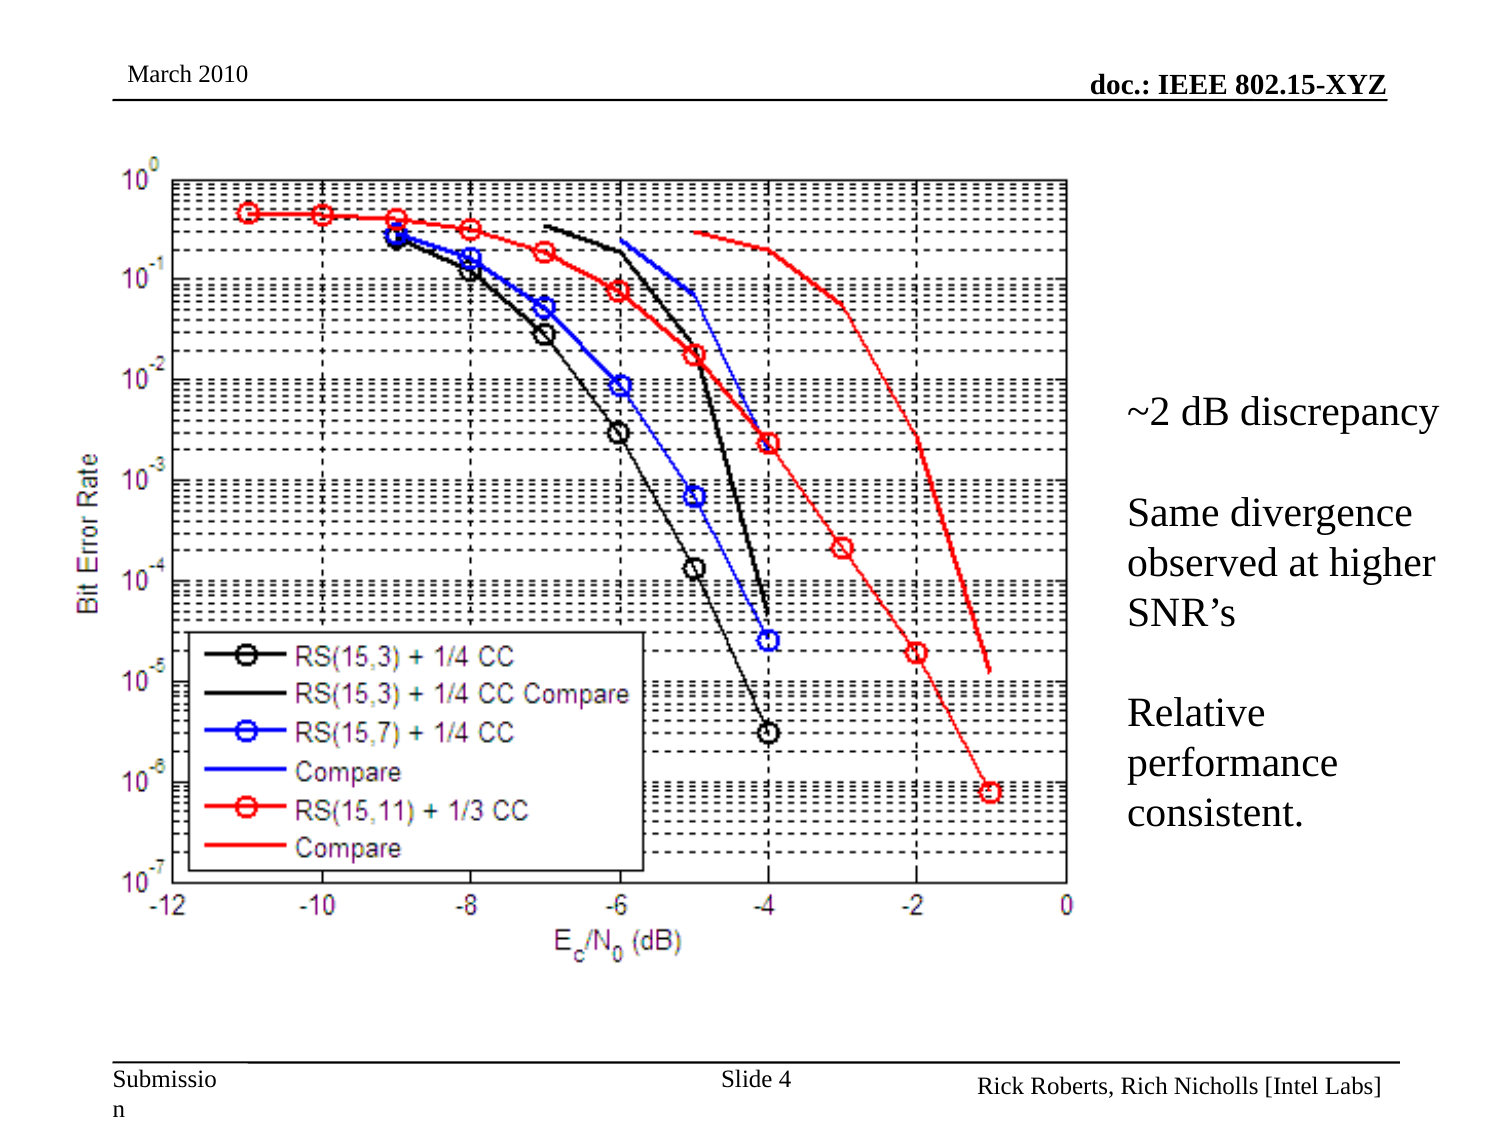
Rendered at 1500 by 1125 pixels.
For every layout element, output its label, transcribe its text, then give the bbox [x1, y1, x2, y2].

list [24, 114, 1176, 978]
text_box ~2 dB discrepancy Same divergence observed at higher SNR’s Relative performance consistent. [1179, 376, 1475, 892]
slide_number Slide 4 [712, 1061, 800, 1093]
